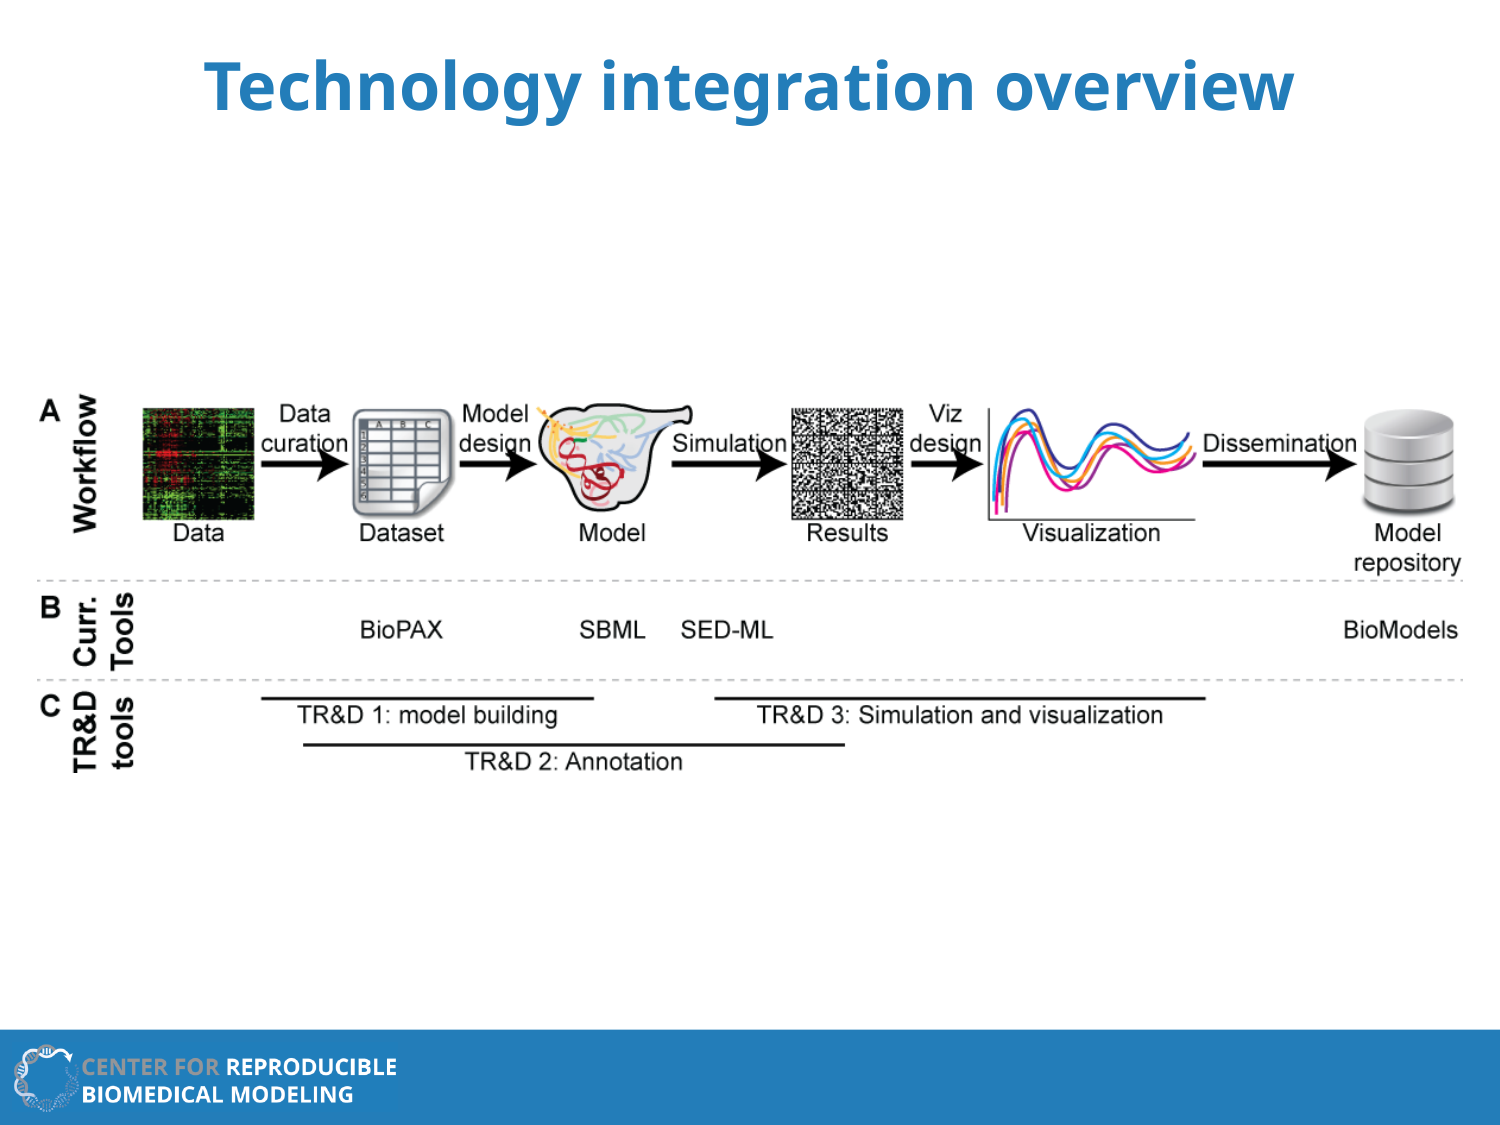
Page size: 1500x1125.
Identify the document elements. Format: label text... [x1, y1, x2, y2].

title Technology integration overview [0, 15, 1500, 153]
picture [12, 1042, 398, 1112]
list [37, 389, 1463, 774]
